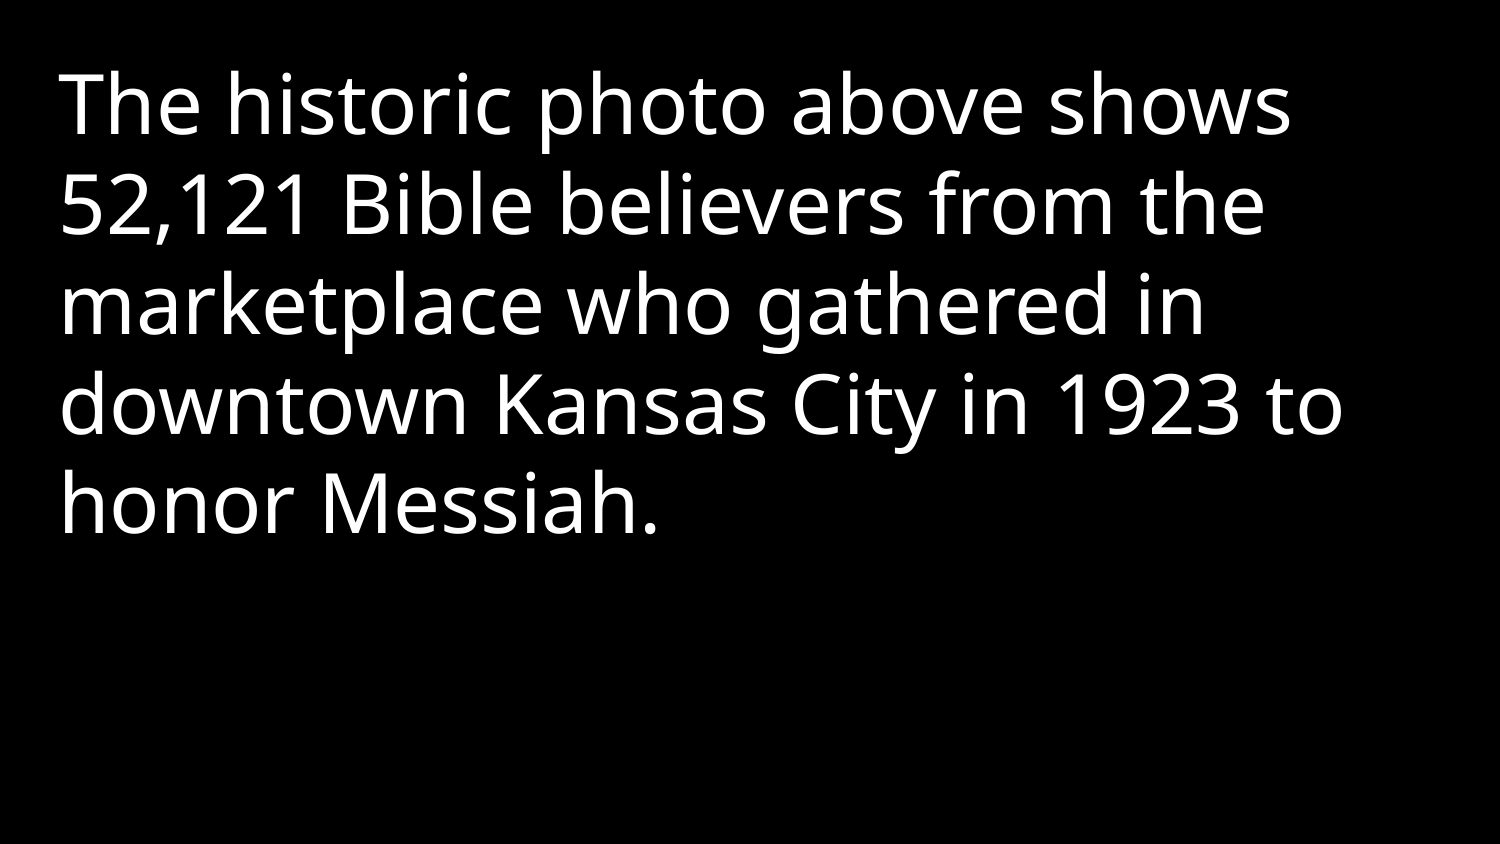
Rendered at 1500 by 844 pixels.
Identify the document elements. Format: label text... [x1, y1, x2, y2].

list The historic photo above shows 52,121 Bible believers from the marketplace who gathered in downtown Kansas City in 1923 to honor Messiah. [50, 46, 1425, 810]
